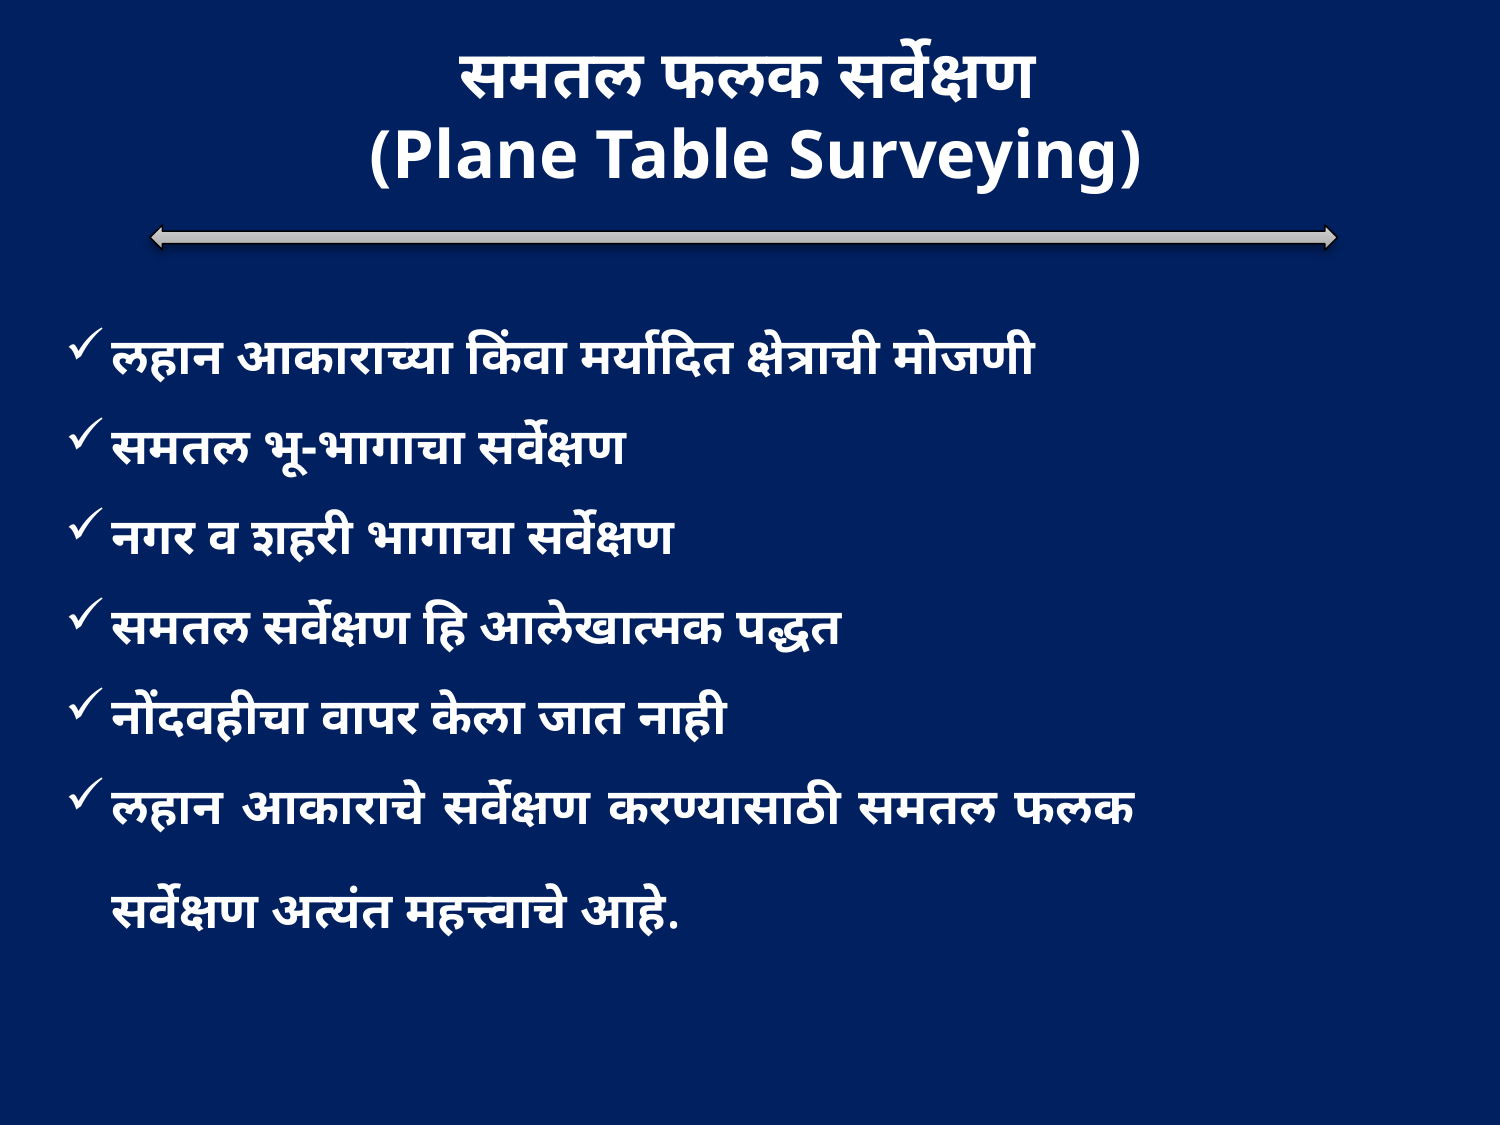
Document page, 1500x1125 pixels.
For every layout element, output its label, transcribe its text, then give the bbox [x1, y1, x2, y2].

text_box [149, 224, 1338, 251]
text_box लहान आकाराच्या किंवा मर्यादित क्षेत्राची मोजणी समतल भू-भागाचा सर्वेक्षण नगर व शहरी भागाचा सर्वेक्षण समतल सर्वेक्षण हि आलेखात्मक पद्धत नोंदवहीचा वापर केला जात नाही लहान आकाराचे सर्वेक्षण करण्यासाठी समतल फलक सर्वेक्षण अत्यंत महत्त्वाचे आहे. [50, 287, 1150, 993]
text_box समतल फलक सर्वेक्षण (Plane Table Surveying) [87, 24, 1425, 200]
